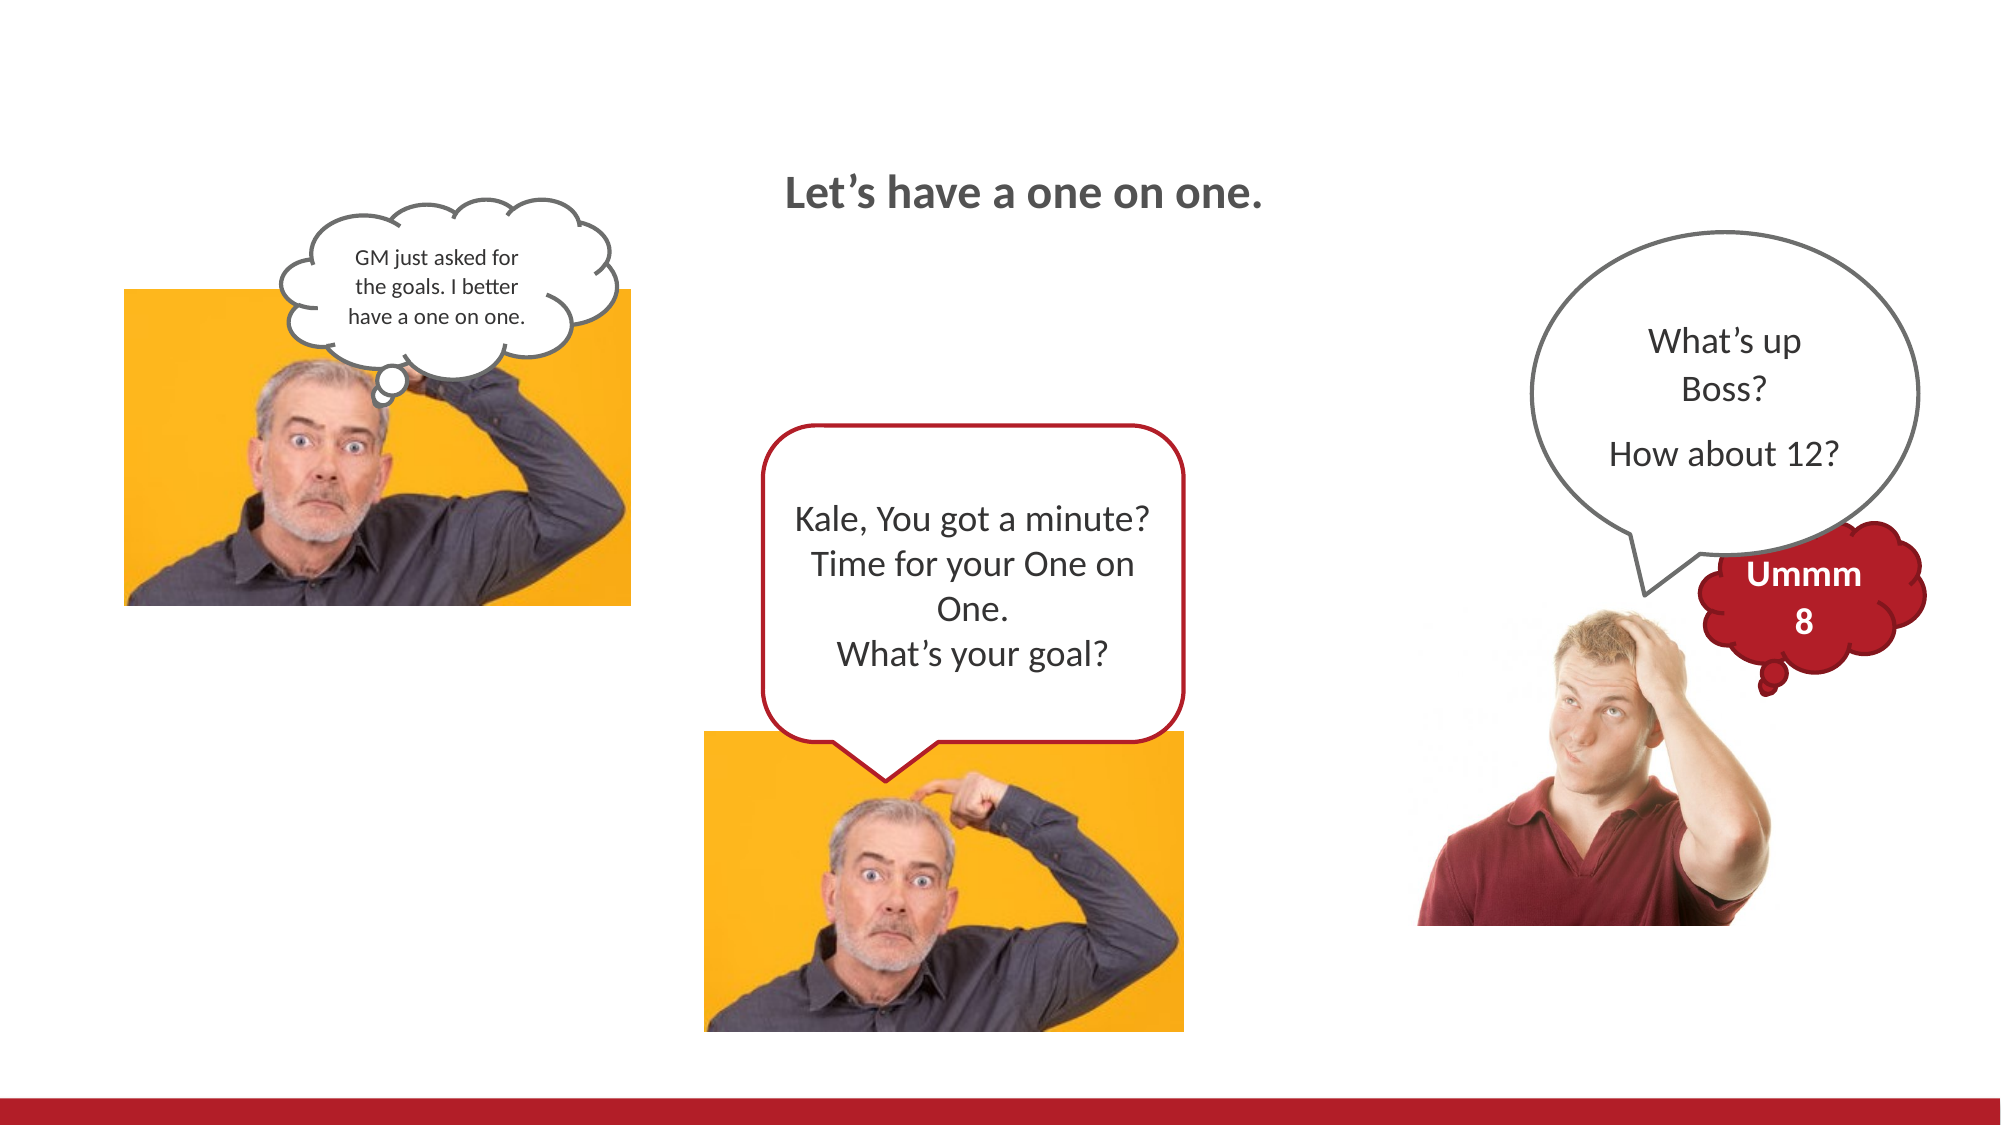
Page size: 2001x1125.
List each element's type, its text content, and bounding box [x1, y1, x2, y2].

text_box Kale, You got a minute? Time for your One on One. What’s your goal? [760, 423, 1186, 729]
text_box Ummm8 [1697, 521, 1927, 685]
title Let’s have a one on one. [124, 152, 1925, 273]
picture [704, 731, 1184, 1032]
text_box What’s up Boss? How about 12? [1529, 230, 1921, 598]
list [124, 288, 631, 606]
text_box GM just asked for the goals. I better have a one on one. [278, 197, 620, 287]
picture [1408, 602, 1780, 926]
